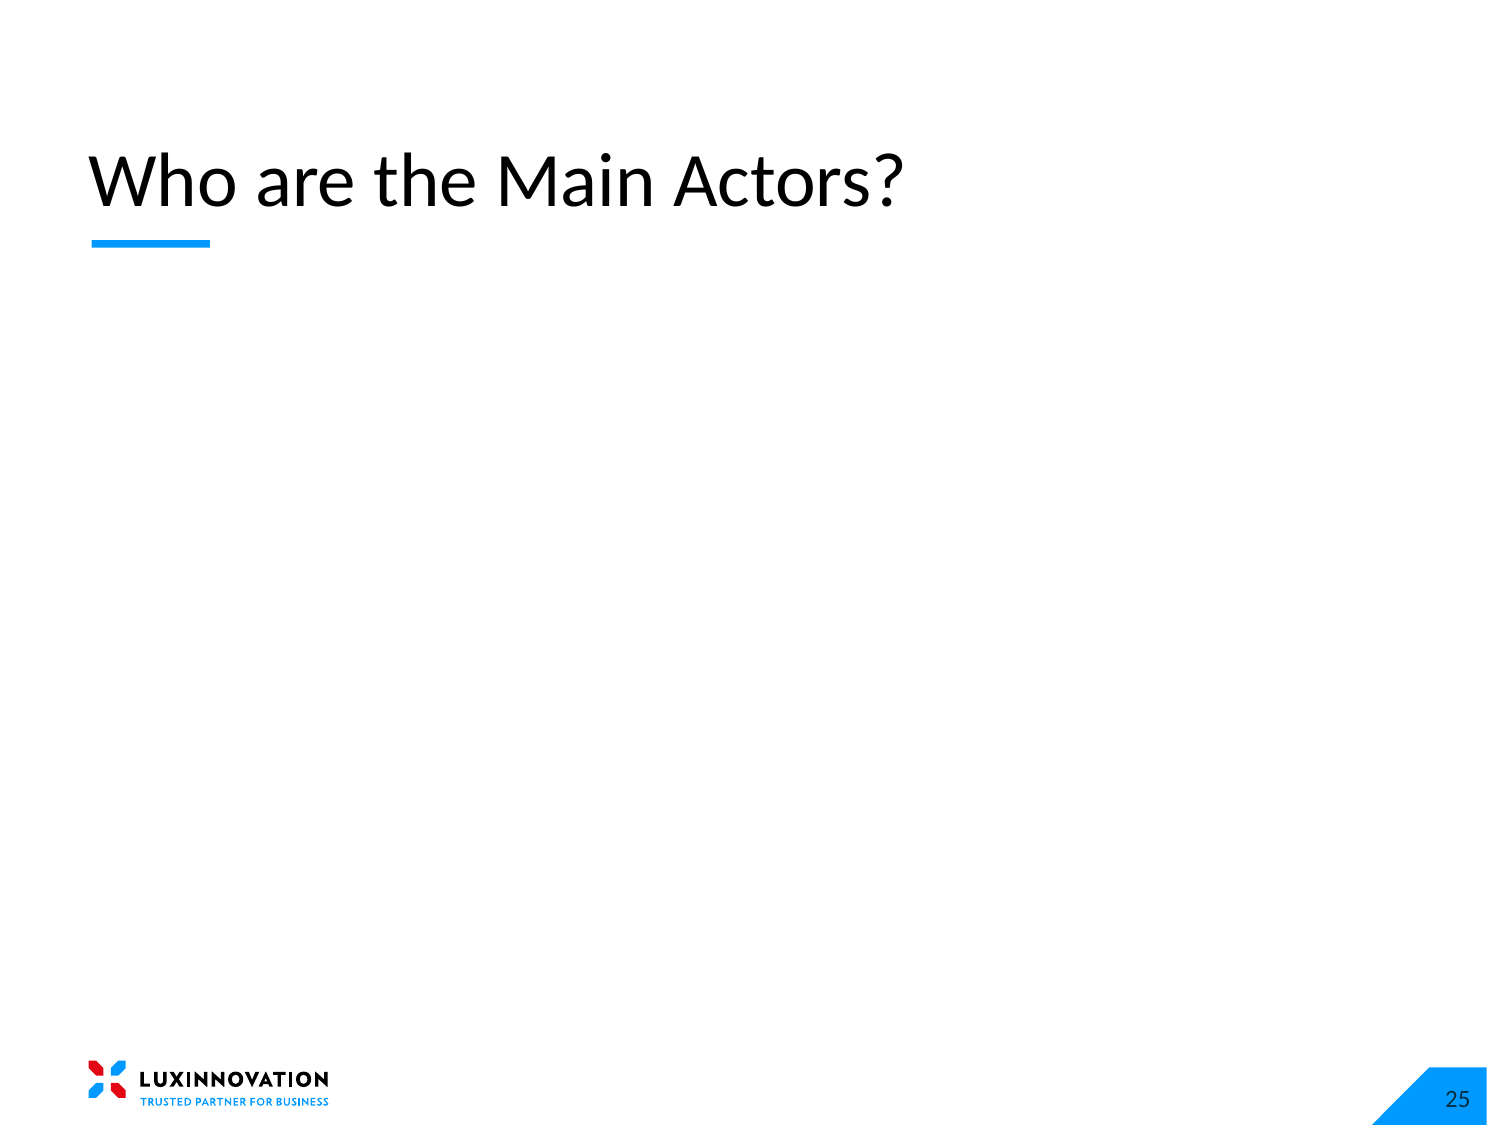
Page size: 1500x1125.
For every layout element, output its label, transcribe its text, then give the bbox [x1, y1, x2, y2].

slide_number 25 [1429, 1070, 1487, 1125]
title Who are the Main Actors? [88, 35, 1412, 222]
